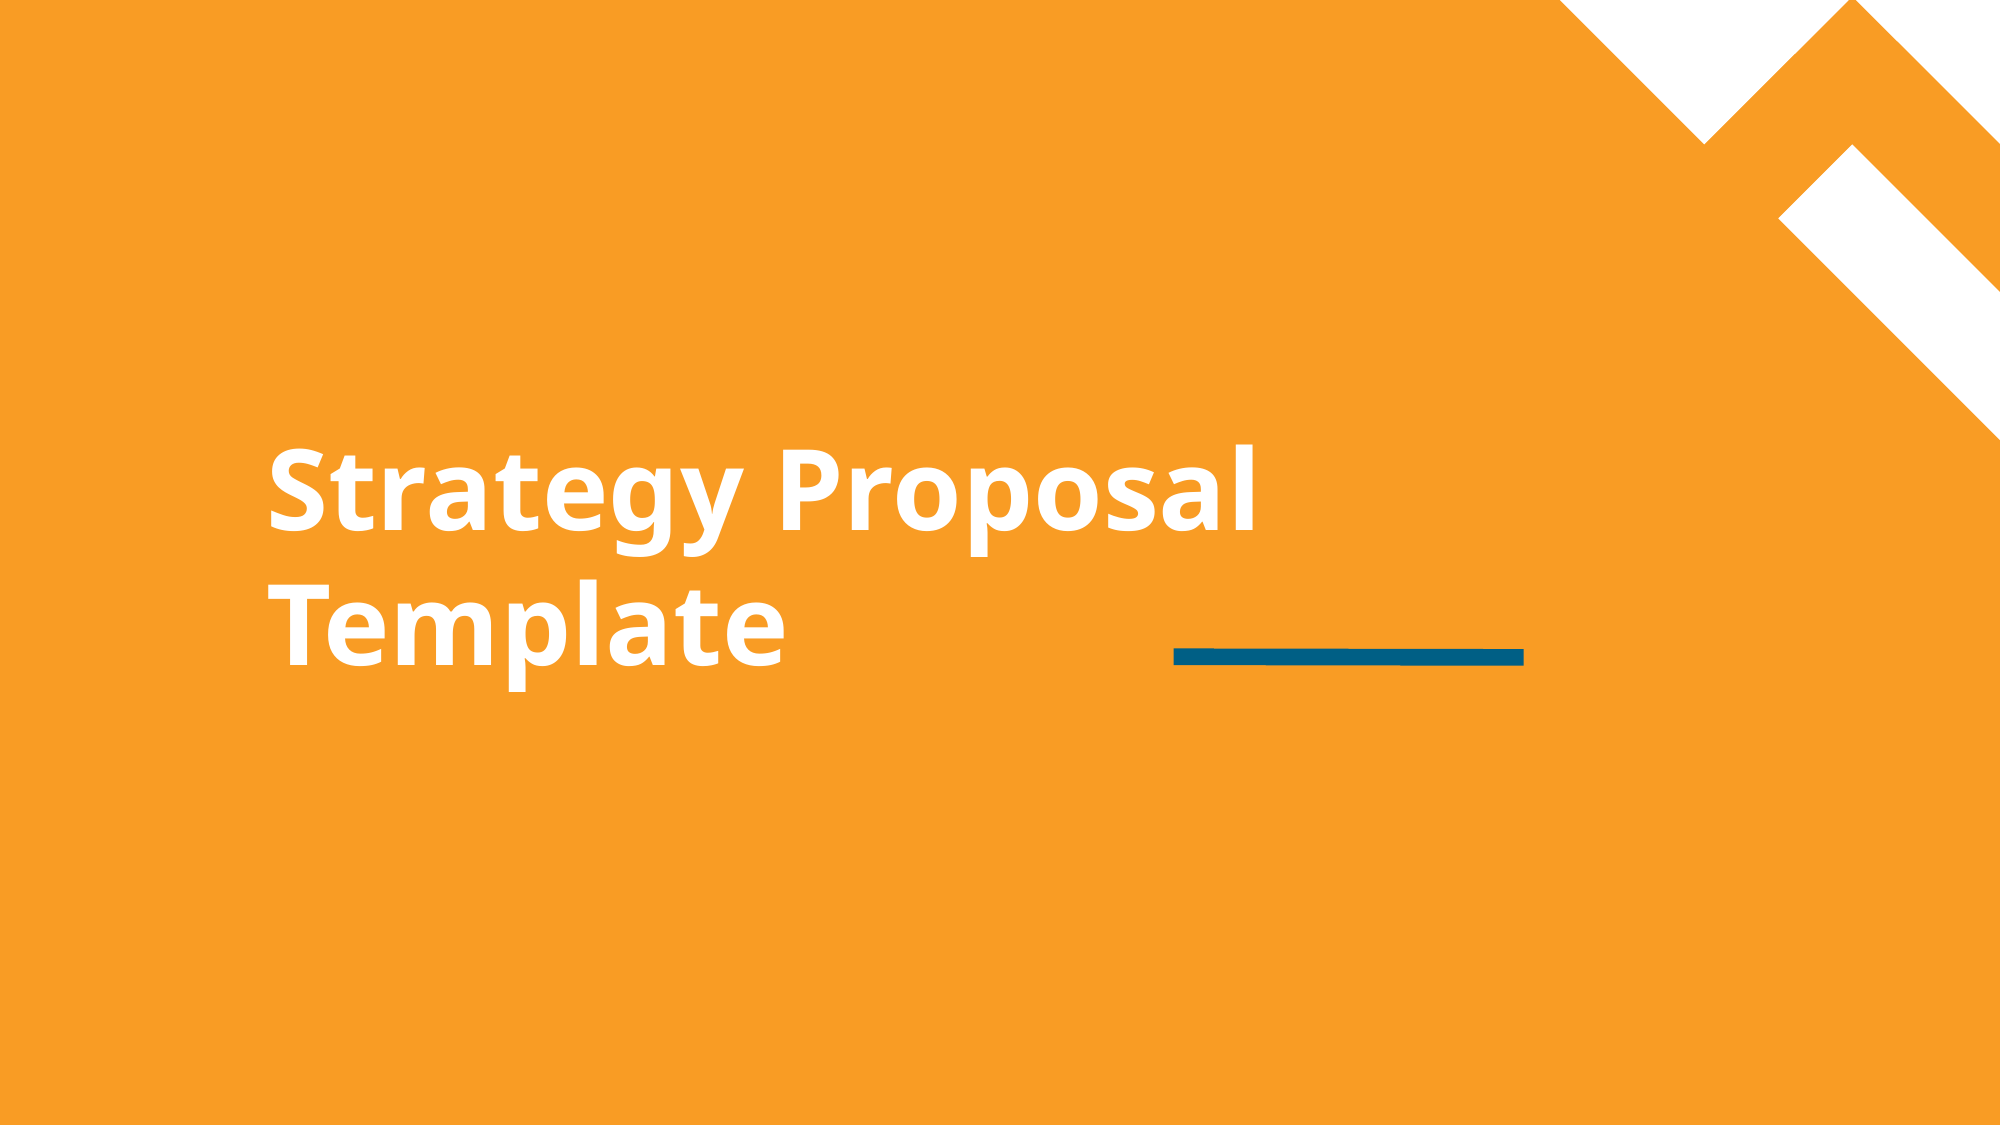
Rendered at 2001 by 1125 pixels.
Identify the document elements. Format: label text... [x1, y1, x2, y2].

text_box Strategy Proposal Template [251, 410, 1608, 696]
